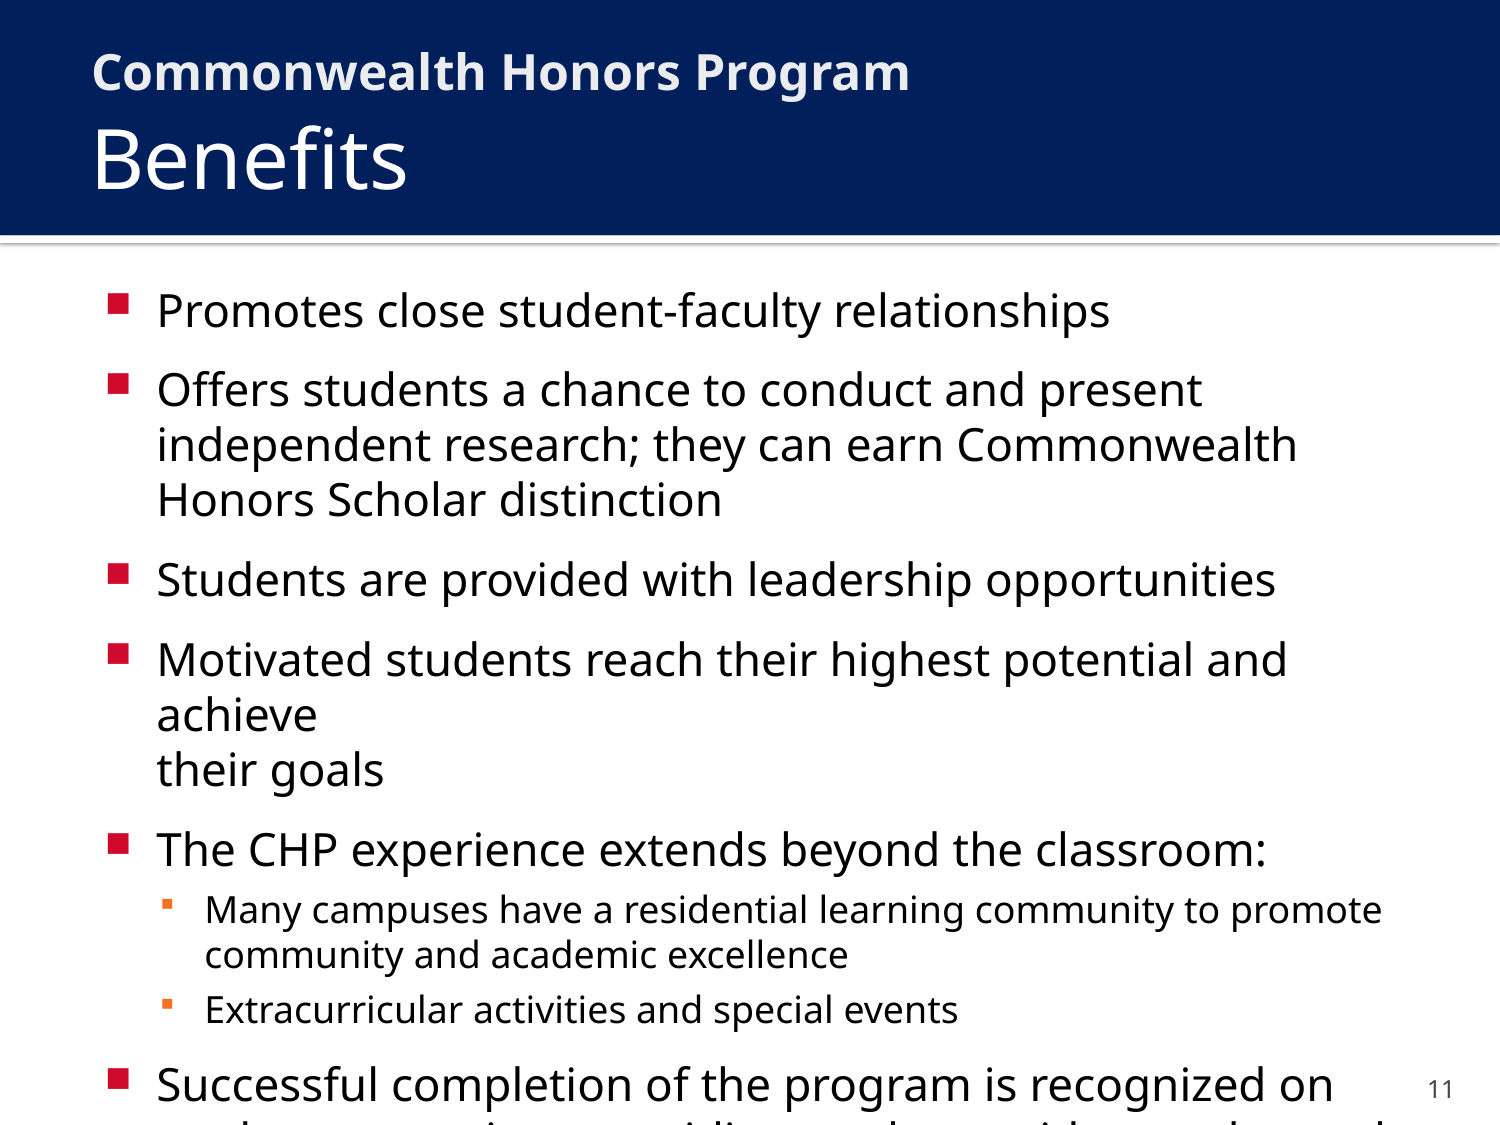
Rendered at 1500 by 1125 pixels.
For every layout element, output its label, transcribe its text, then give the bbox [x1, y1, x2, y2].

list Promotes close student-faculty relationships Offers students a chance to conduct and present independent research; they can earn Commonwealth Honors Scholar distinction Students are provided with leadership opportunities Motivated students reach their highest potential and achieve their goals The CHP experience extends beyond the classroom: Many campuses have a residential learning community to promote community and academic excellence Extracurricular activities and special events Successful completion of the program is recognized on student transcripts, providing students with an enhanced academic record [75, 265, 1451, 1026]
title Benefits [74, 87, 1426, 226]
list Commonwealth Honors Program [62, 24, 1438, 101]
